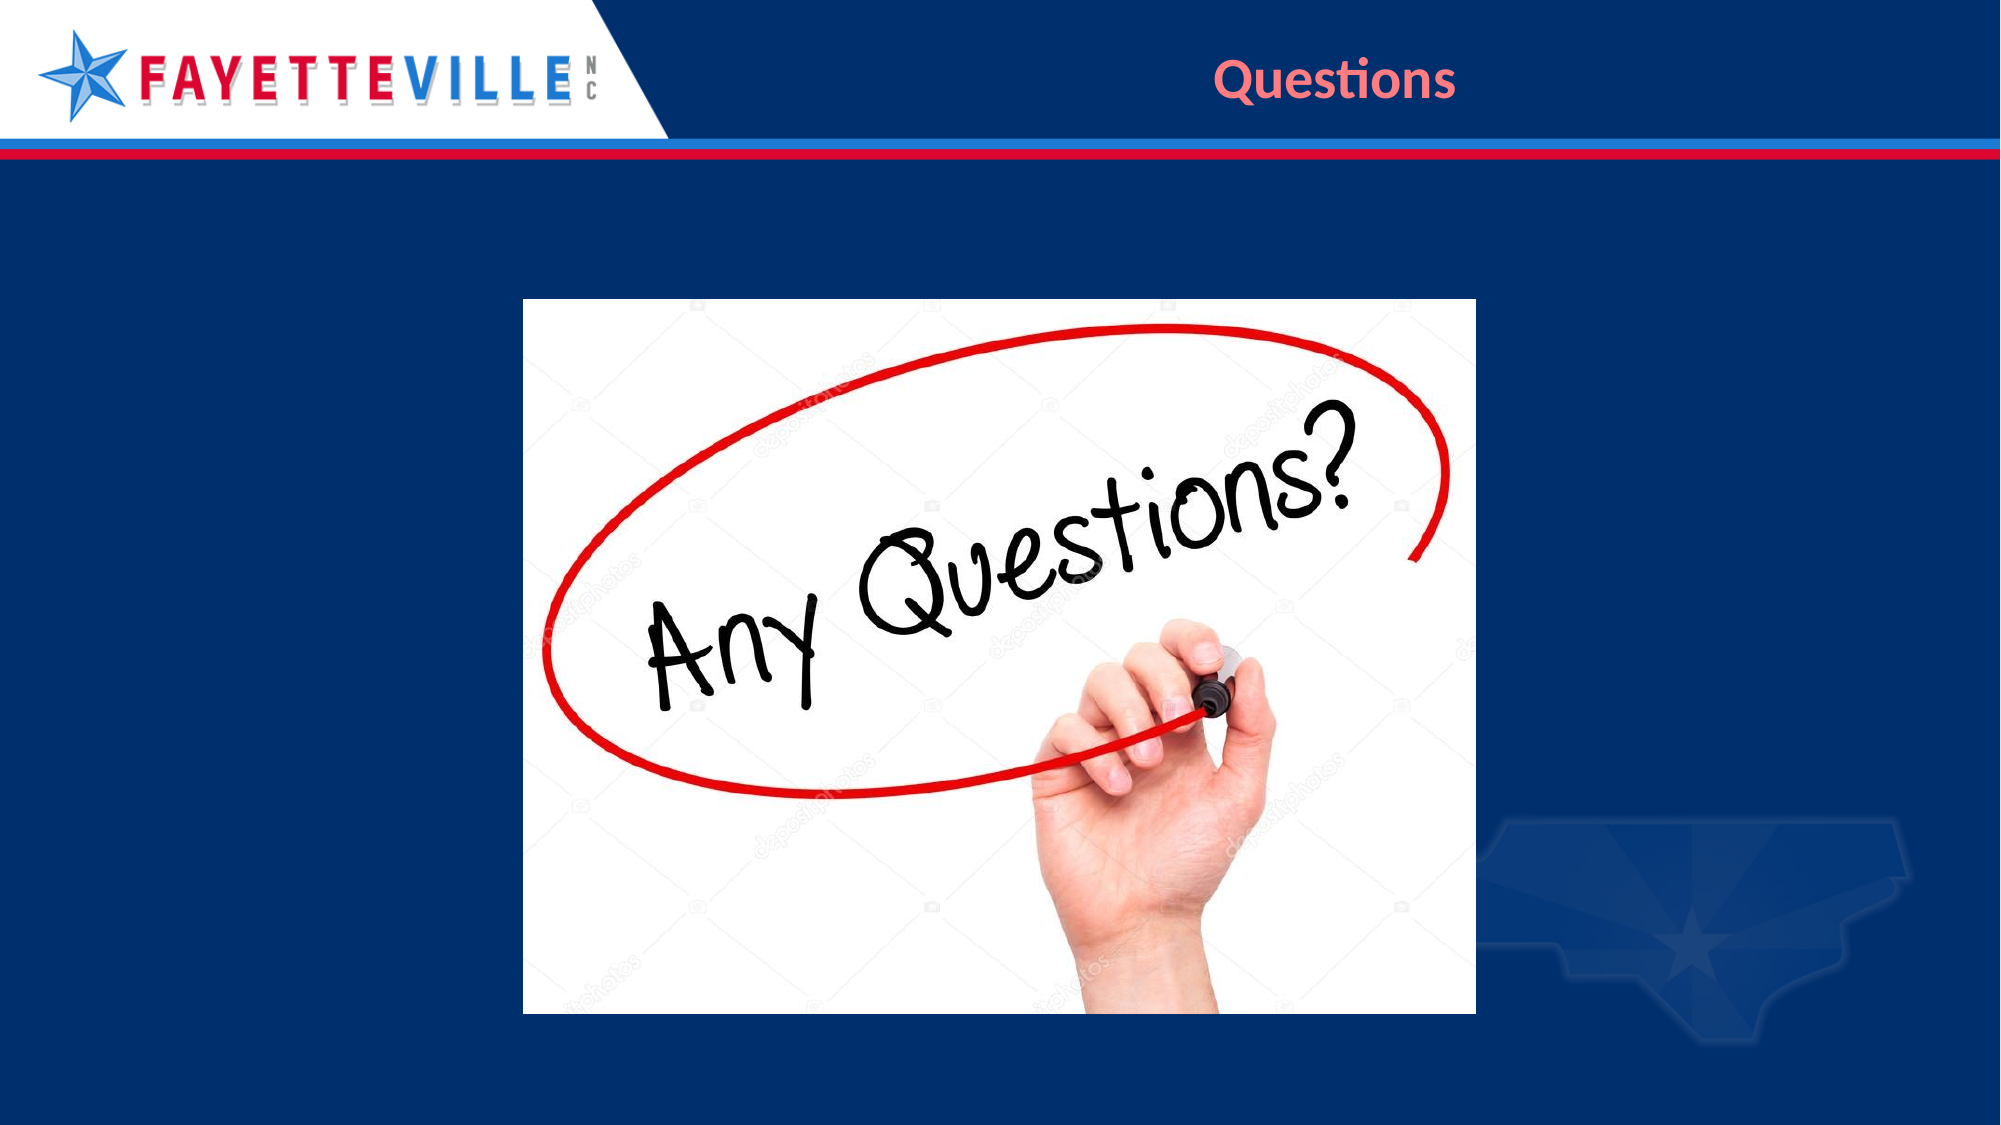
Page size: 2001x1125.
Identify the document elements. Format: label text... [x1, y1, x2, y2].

title Questions [654, 17, 2000, 142]
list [523, 299, 1476, 1014]
picture [0, 0, 2001, 1125]
